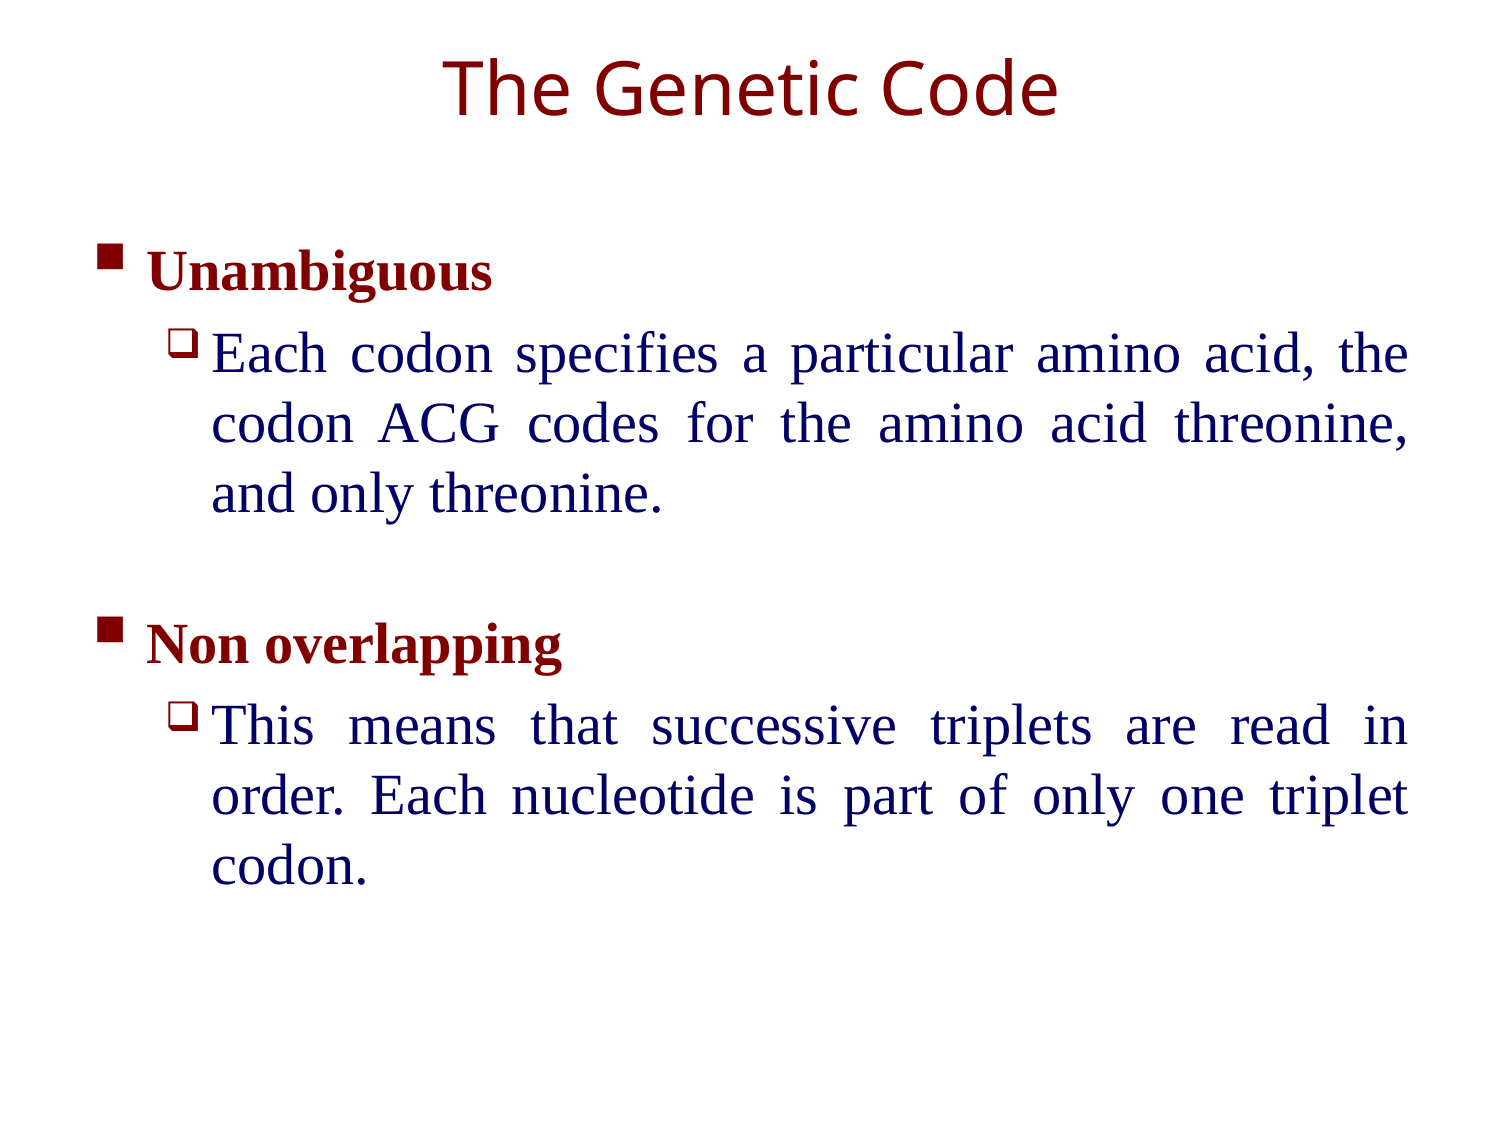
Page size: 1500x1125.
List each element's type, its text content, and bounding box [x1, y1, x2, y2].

list Unambiguous Each codon specifies a particular amino acid, the codon ACG codes for the amino acid threonine, and only threonine. Non overlapping This means that successive triplets are read in order. Each nucleotide is part of only one triplet codon. [75, 224, 1425, 968]
title The Genetic Code [76, 24, 1427, 147]
